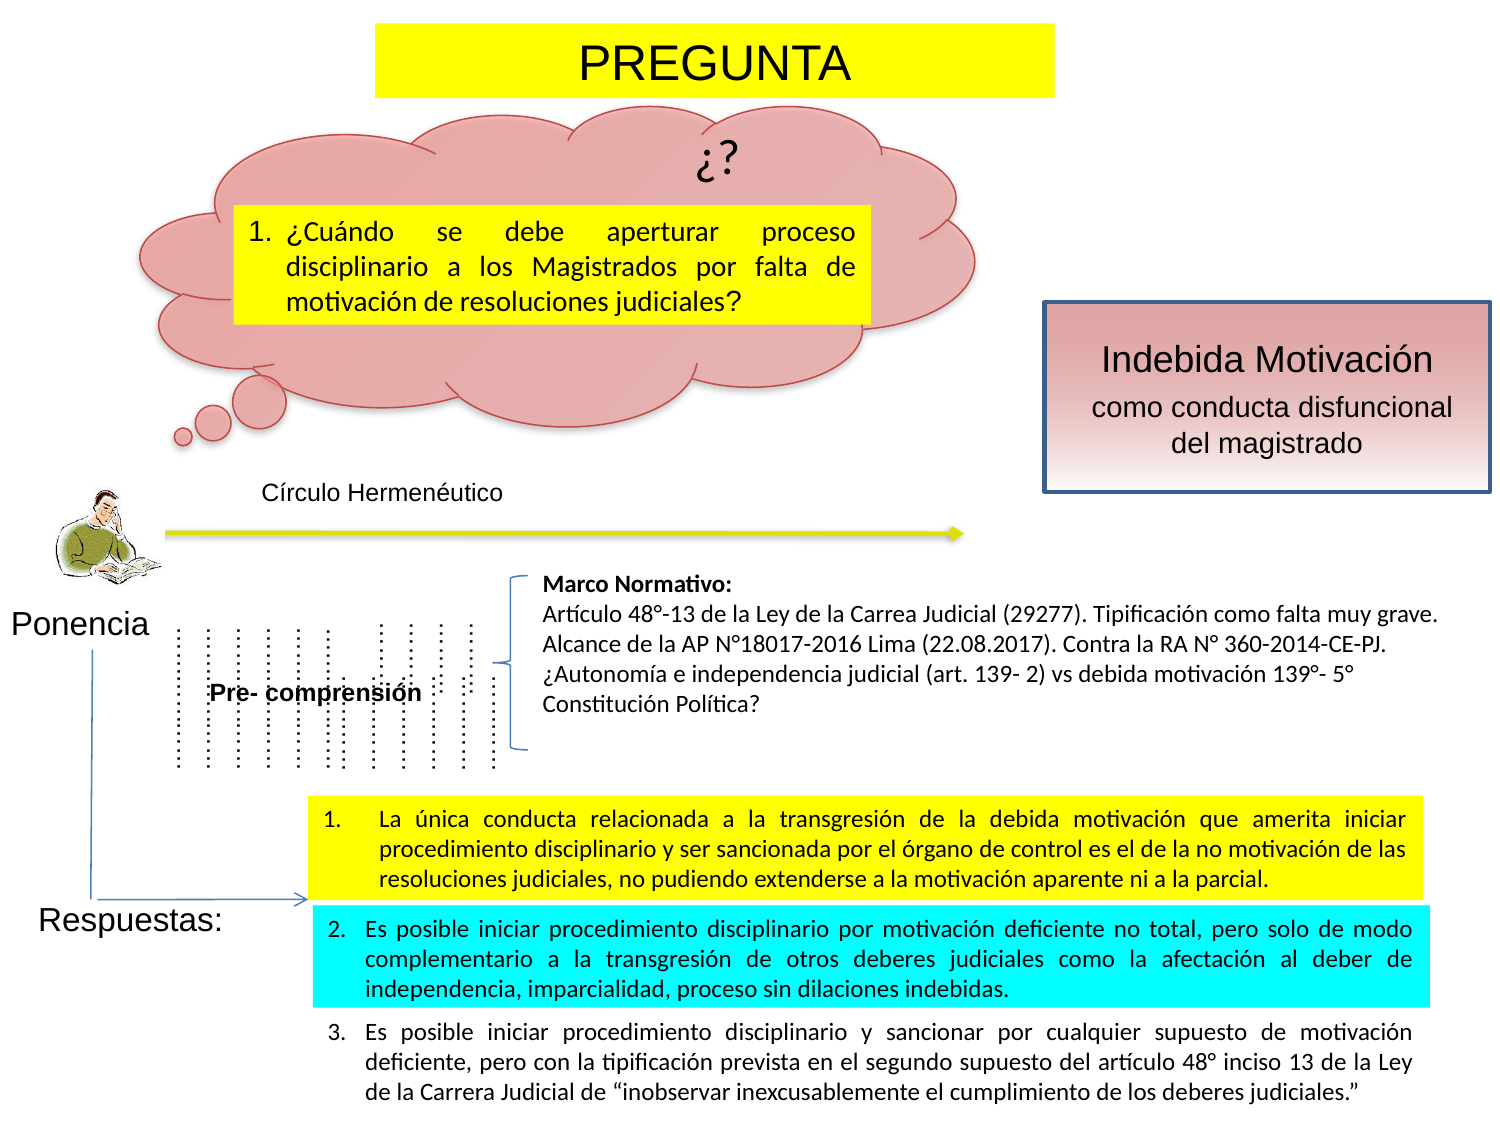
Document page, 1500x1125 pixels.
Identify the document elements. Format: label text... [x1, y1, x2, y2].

text_box PREGUNTA [375, 23, 1055, 99]
text_box ……………………………… [147, 739, 342, 787]
text_box ……………………………… [147, 645, 312, 739]
text_box Círculo Hermenéutico [246, 468, 519, 514]
text_box La única conducta relacionada a la transgresión de la debida motivación que amerita iniciar procedimiento disciplinario y ser sancionada por el órgano de control es el de la no motivación de las resoluciones judiciales, no pudiendo extenderse a la motivación aparente ni a la parcial. [308, 795, 1424, 901]
picture [49, 485, 165, 588]
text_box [0, 773, 217, 777]
text_box Indebida Motivación como conducta disfuncional del magistrado [1042, 300, 1492, 494]
text_box ¿Cuándo se debe aperturar proceso disciplinario a los Magistrados por falta de motivación de resoluciones judiciales? [233, 205, 871, 325]
text_box [139, 105, 976, 430]
text_box [492, 574, 528, 751]
text_box Es posible iniciar procedimiento disciplinario por motivación deficiente no total, pero solo de modo complementario a la transgresión de otros deberes judiciales como la afectación al deber de independencia, imparcialidad, proceso sin dilaciones indebidas. [312, 905, 1430, 1007]
text_box ¿? [679, 117, 786, 192]
text_box Respuestas: [23, 890, 313, 946]
text_box ……………………………… [350, 604, 485, 712]
text_box ……………………………… [189, 597, 342, 645]
text_box ……………………………… [342, 739, 508, 787]
text_box Es posible iniciar procedimiento disciplinario y sancionar por cualquier supuesto de motivación deficiente, pero con la tipificación prevista en el segundo supuesto del artículo 48° inciso 13 de la Ley de la Carrera Judicial de “inobservar inexcusablemente el cumplimiento de los deberes judiciales.” [312, 1007, 1430, 1113]
text_box Marco Normativo: Artículo 48°-13 de la Ley de la Carrea Judicial (29277). Tipificación como falta muy grave. Alcance de la AP N°18017-2016 Lima (22.08.2017). Contra la RA N° 360-2014-CE-PJ. ¿Autonomía e independencia judicial (art. 139- 2) vs debida motivación 139°- 5° Constitución Política? [527, 560, 1490, 725]
text_box [194, 404, 232, 442]
text_box Ponencia [0, 594, 189, 650]
text_box ……………………………… [312, 645, 508, 739]
text_box [173, 427, 193, 447]
